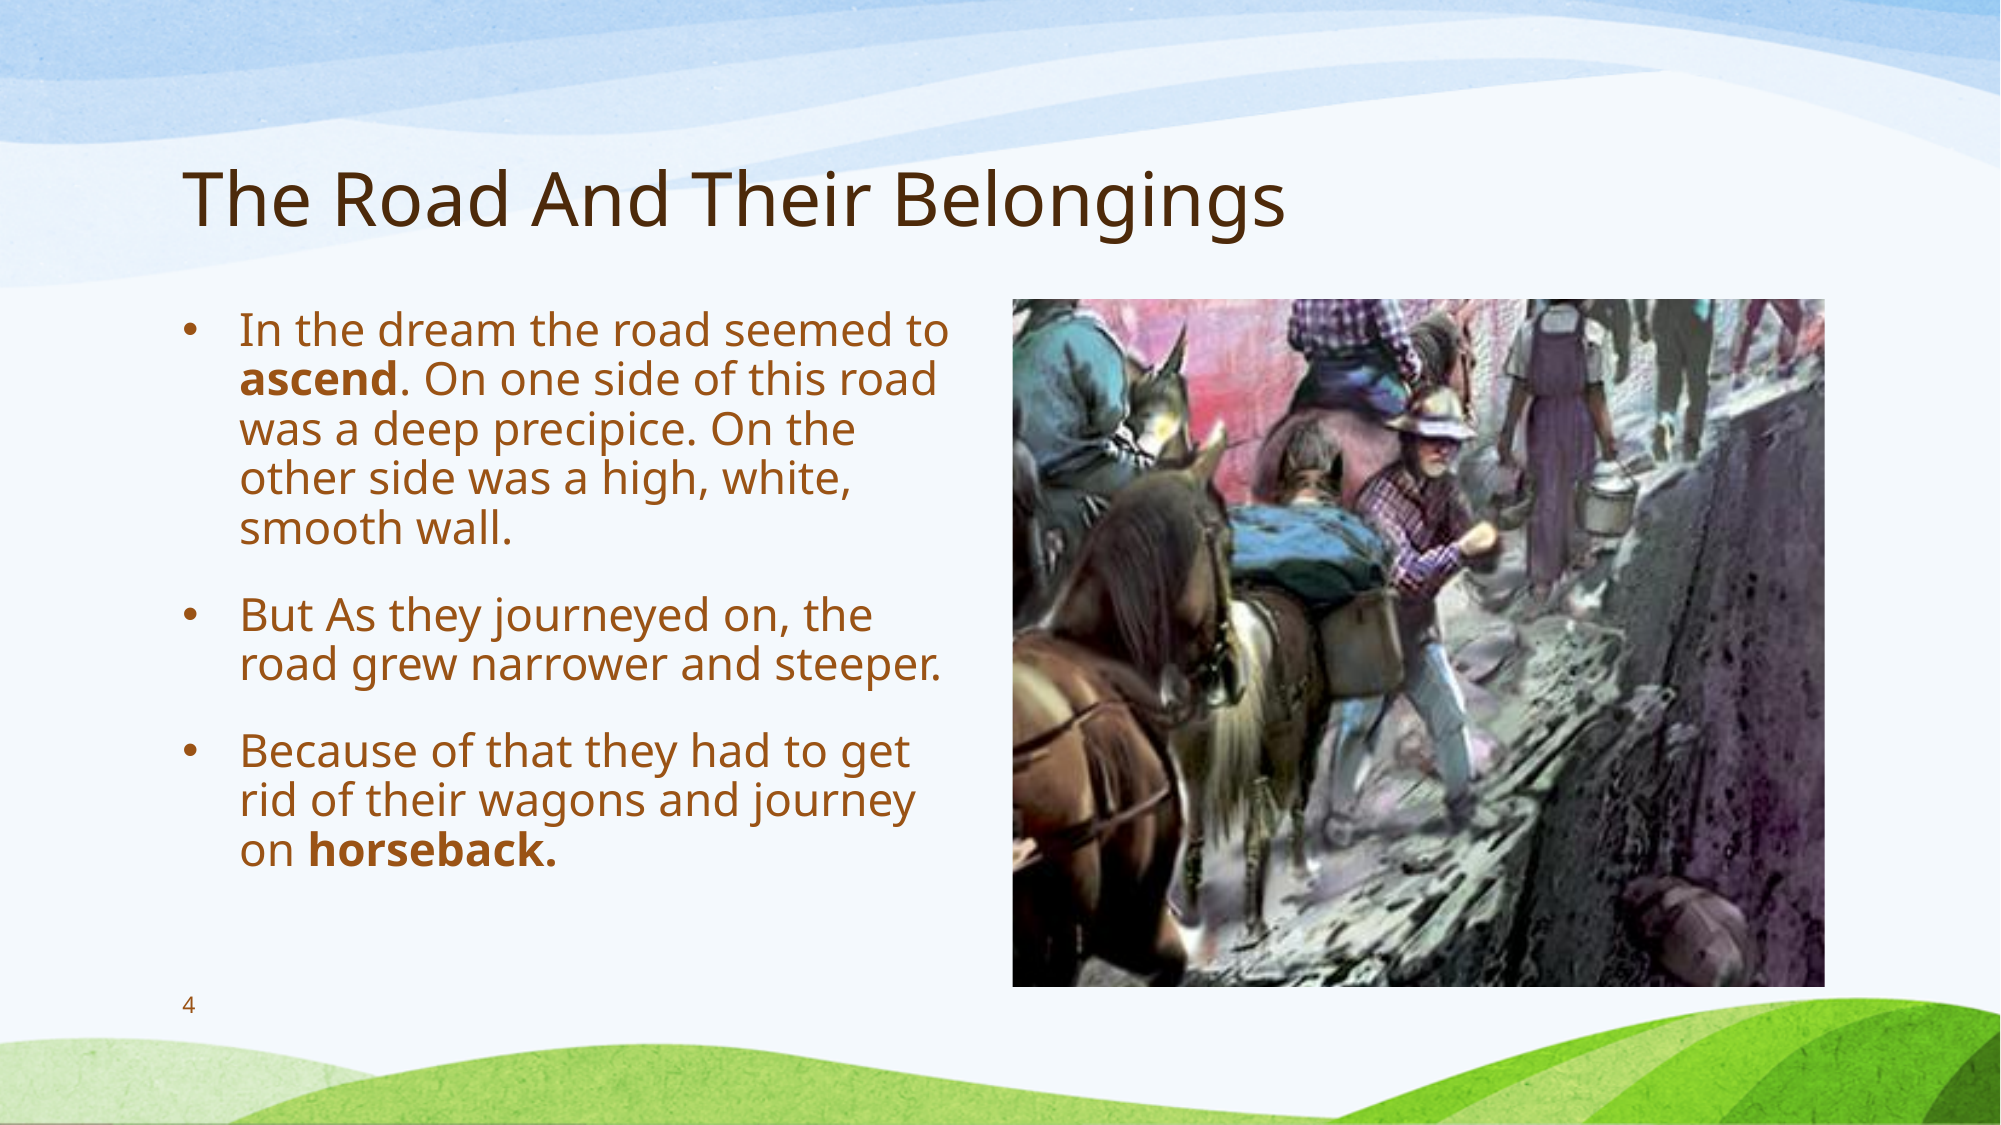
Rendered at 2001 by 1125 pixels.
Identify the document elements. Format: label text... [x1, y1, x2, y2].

list In the dream the road seemed to ascend. On one side of this road was a deep precipice. On the other side was a high, white, smooth wall. But As they journeyed on, the road grew narrower and steeper. Because of that they had to get rid of their wagons and journey on horseback. [174, 298, 988, 987]
picture [0, 0, 2001, 1125]
title The Road And Their Belongings [174, 49, 1826, 251]
slide_number 4 [174, 979, 211, 1033]
